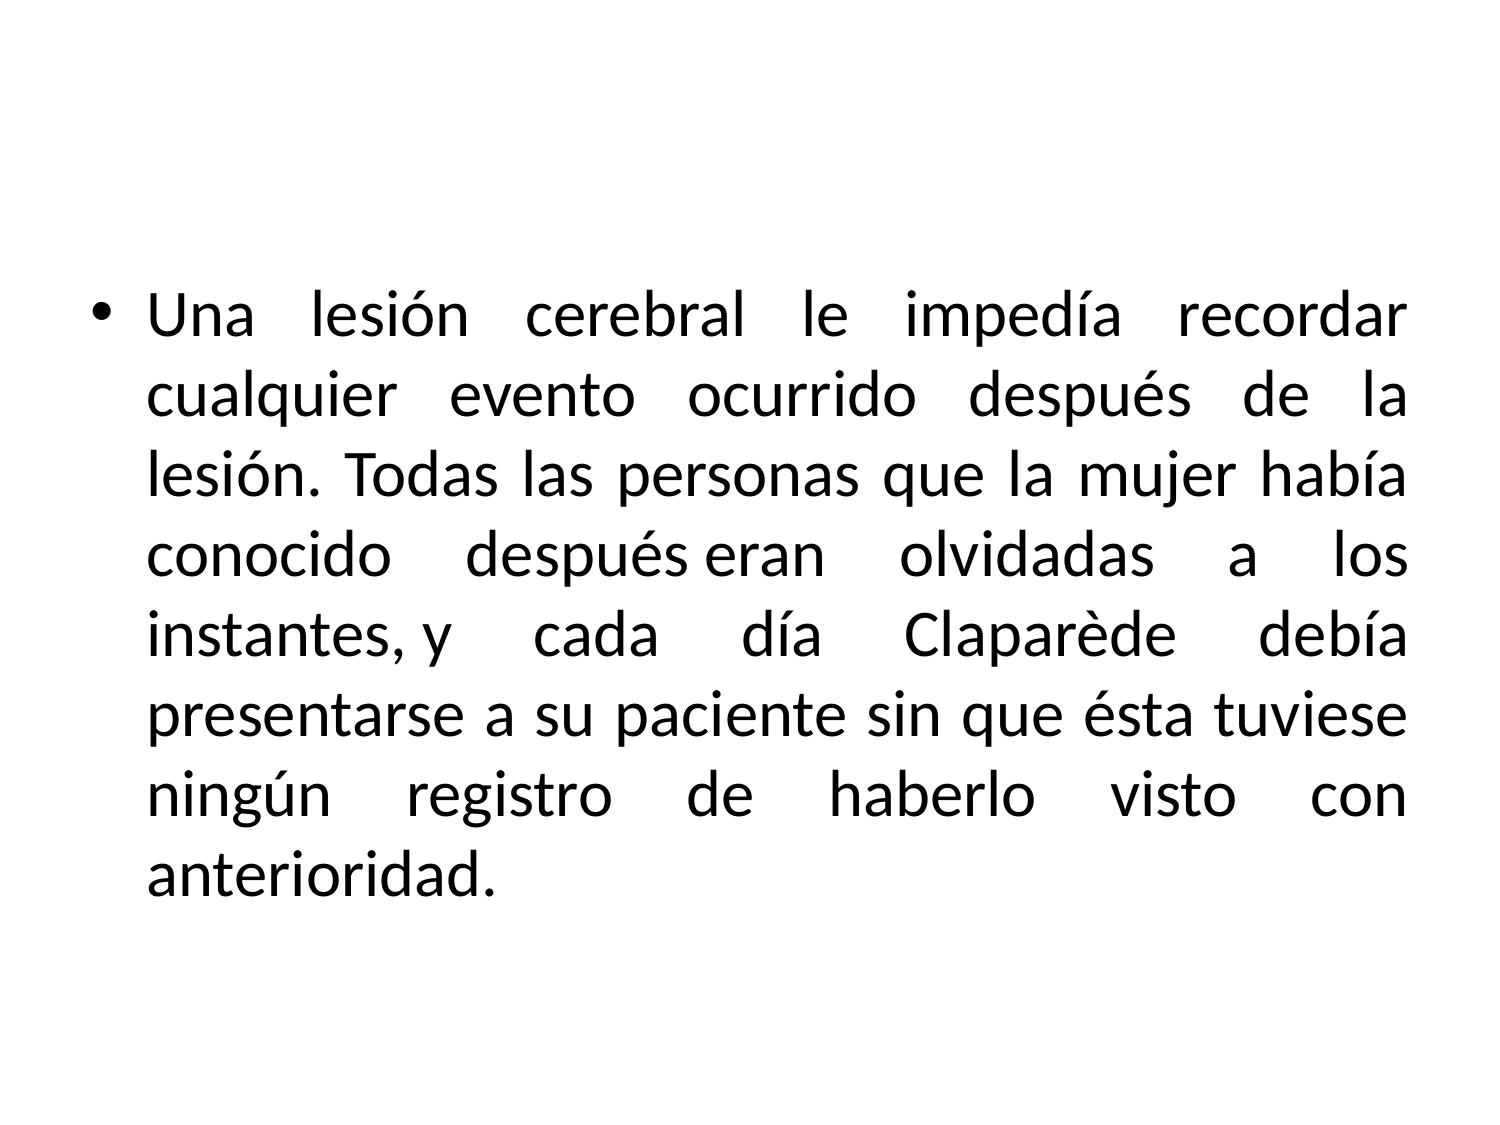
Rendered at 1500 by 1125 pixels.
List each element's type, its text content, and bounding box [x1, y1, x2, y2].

list Una lesión cerebral le impedía recordar cualquier evento ocurrido después de la lesión. Todas las personas que la mujer había conocido después eran olvidadas a los instantes, y cada día Claparède debía presentarse a su paciente sin que ésta tuviese ningún registro de haberlo visto con anterioridad. [75, 262, 1425, 1005]
